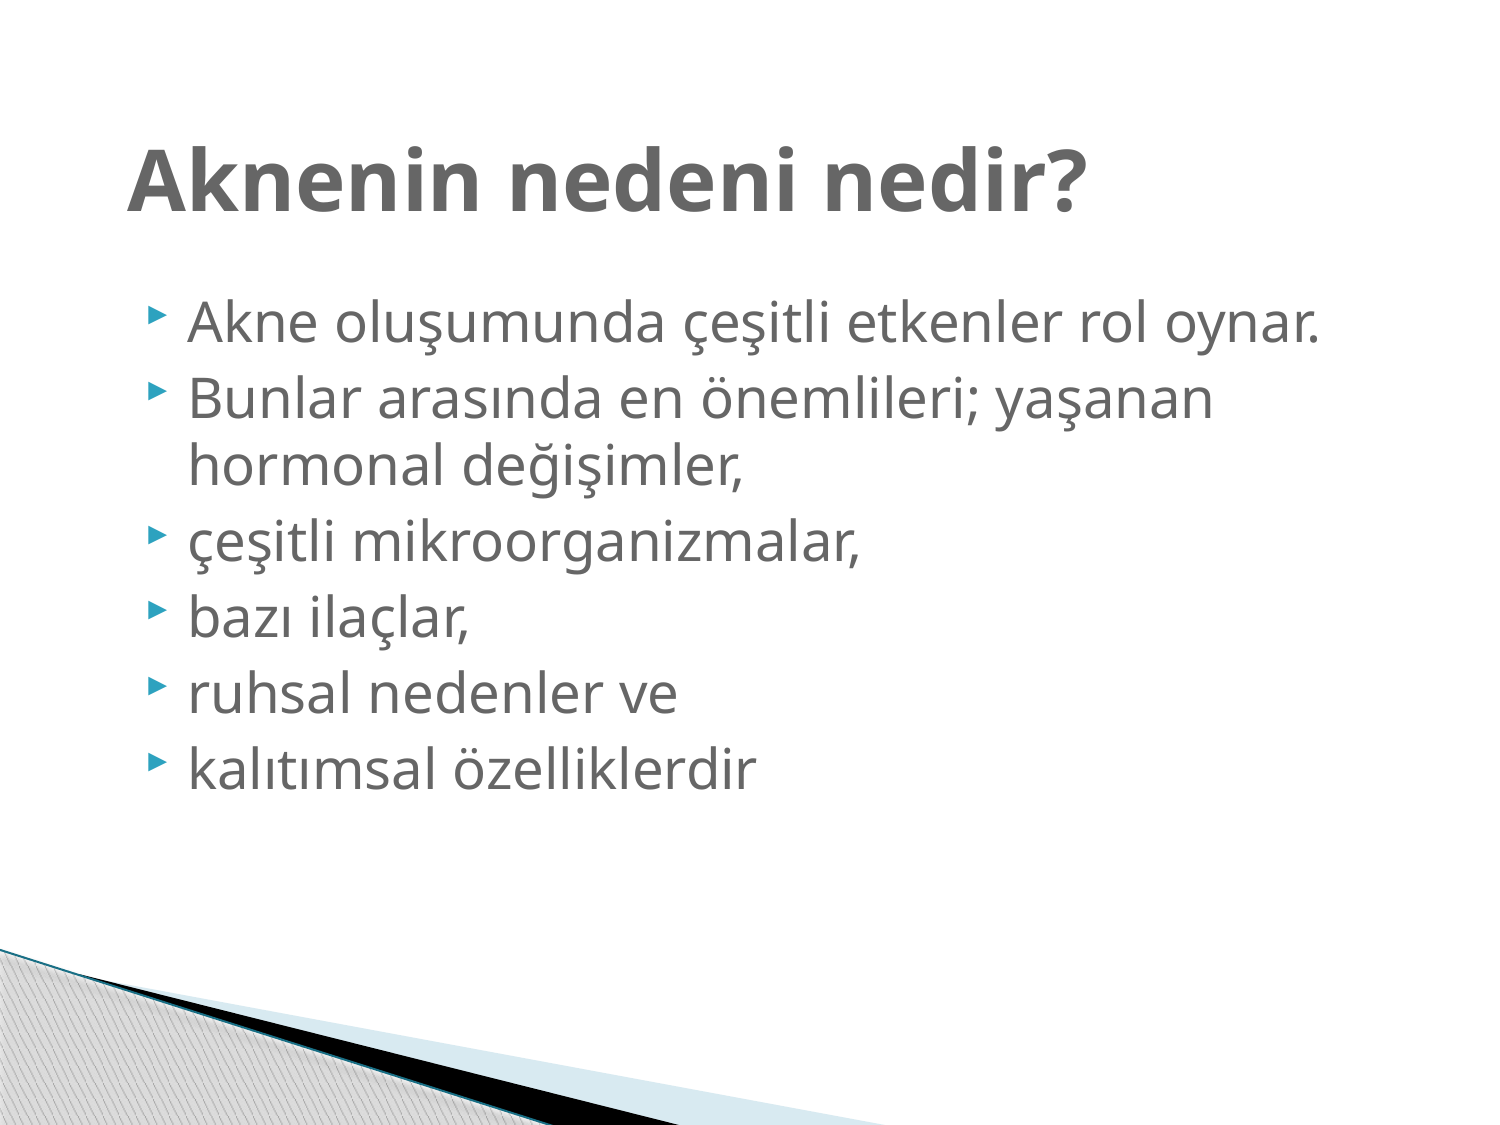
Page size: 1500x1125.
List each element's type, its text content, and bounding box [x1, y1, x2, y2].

list Akne oluşumunda çeşitli etkenler rol oynar. Bunlar arasında en önemlileri; yaşanan hormonal değişimler, çeşitli mikroorganizmalar, bazı ilaçlar, ruhsal nedenler ve kalıtımsal özelliklerdir [112, 278, 1388, 1035]
title Aknenin nedeni nedir? [112, 99, 1388, 256]
